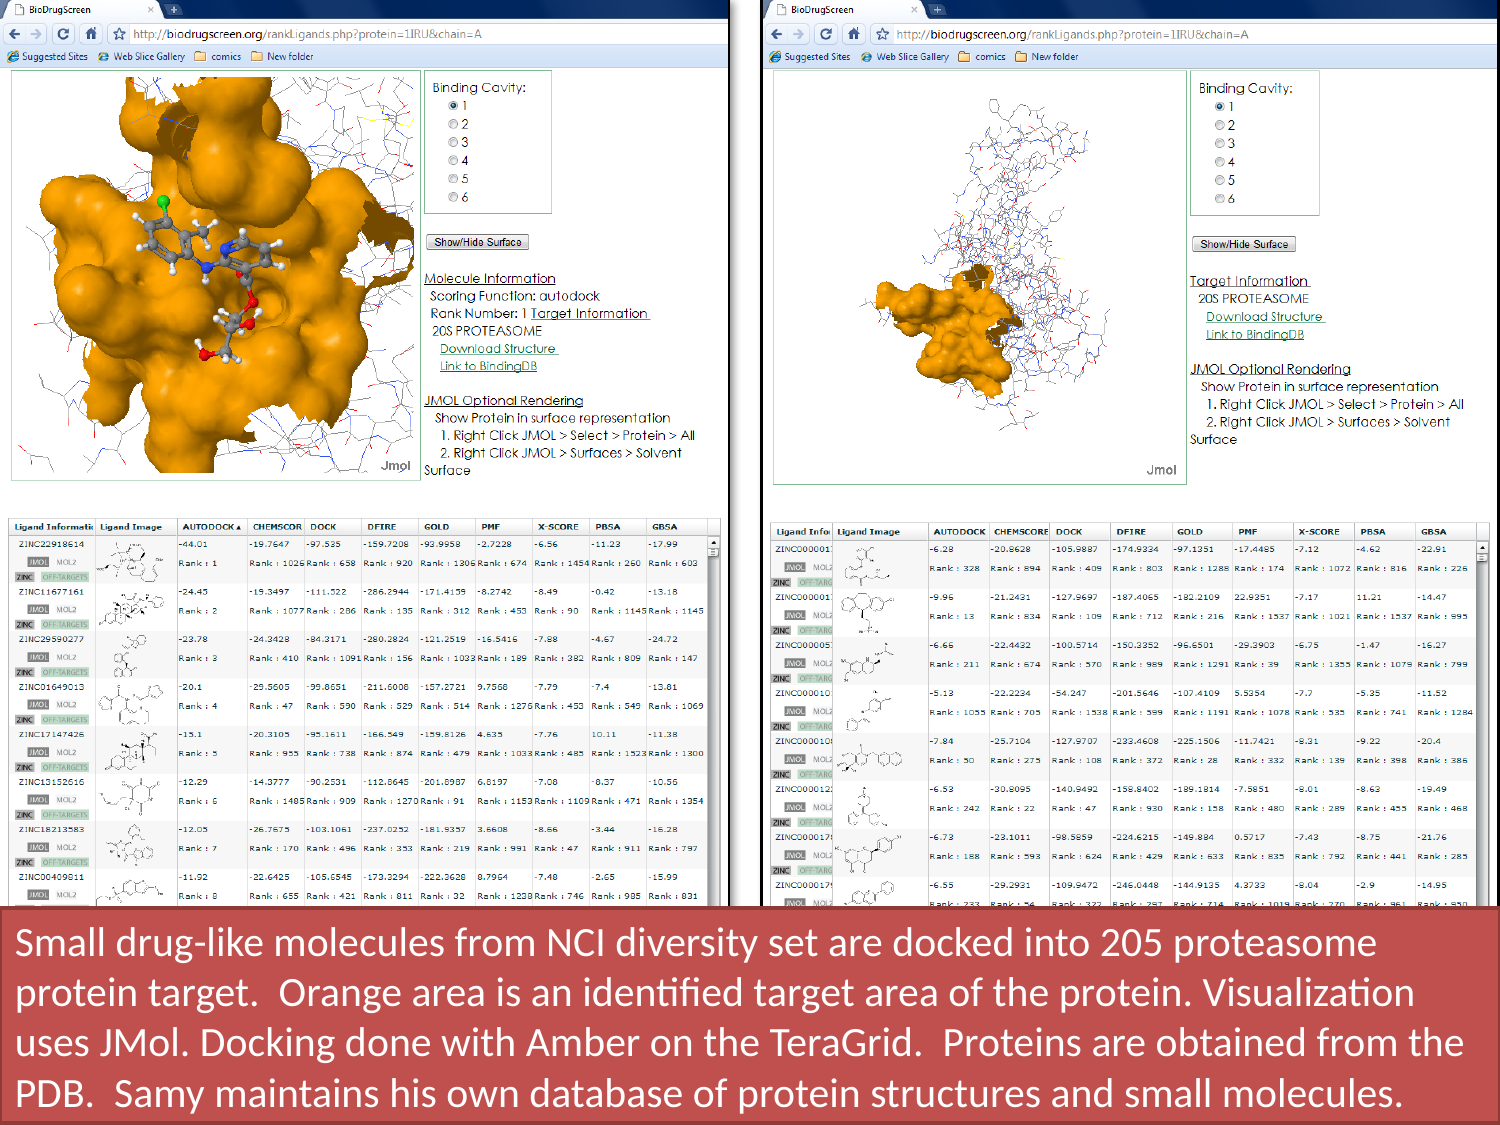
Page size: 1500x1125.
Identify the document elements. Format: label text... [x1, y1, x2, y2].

picture [0, 0, 729, 951]
picture [762, 0, 1498, 959]
text_box Small drug-like molecules from NCI diversity set are docked into 205 proteasome protein target. Orange area is an identified target area of the protein. Visualization uses JMol. Docking done with Amber on the TeraGrid. Proteins are obtained from the PDB. Samy maintains his own database of protein structures and small molecules. [0, 906, 1500, 1125]
